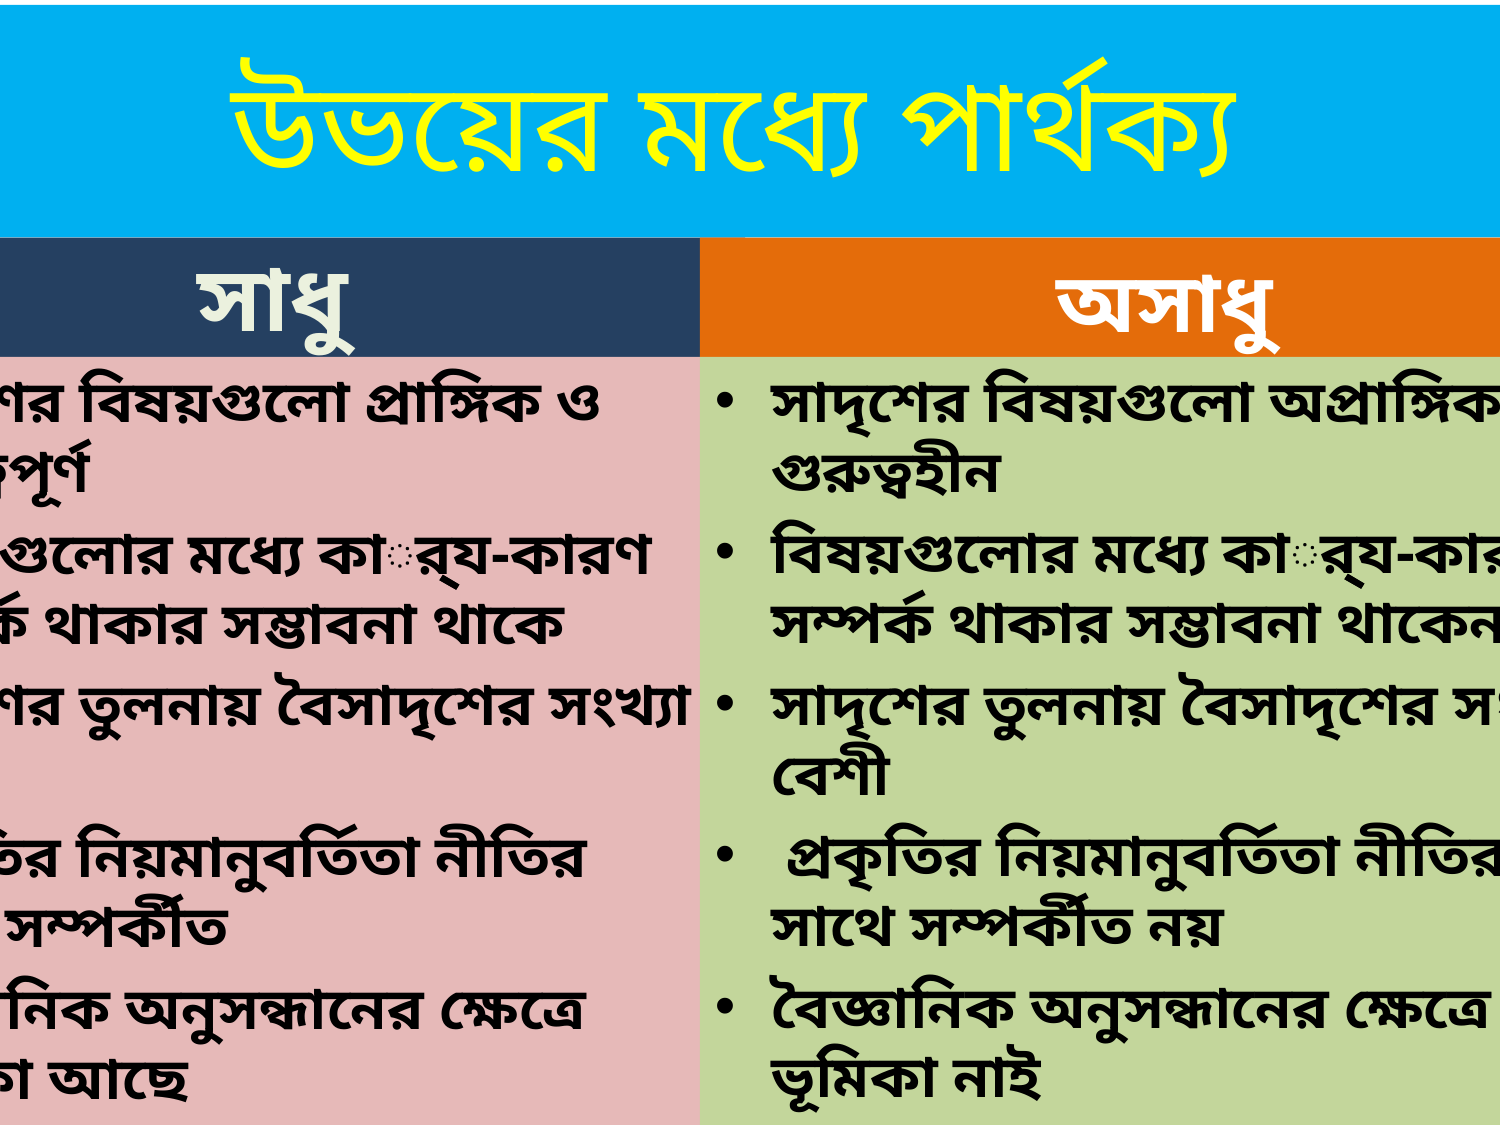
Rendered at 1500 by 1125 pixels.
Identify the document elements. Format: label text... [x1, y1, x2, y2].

title উভয়ের মধ্যে পার্থক্য [0, 4, 1500, 237]
list সাদৃশের বিষয়গুলো অপ্রাঙ্গিক ও গুরুত্বহীন বিষয়গুলোর মধ্যে কার্‍্য-কারণ সম্পর্ক থাকার সম্ভাবনা থাকেনা সাদৃশের তুলনায় বৈসাদৃশের সংখ্যা বেশী প্রকৃতির নিয়মানুবর্তিতা নীতির সাথে সম্পর্কীত নয় বৈজ্ঞানিক অনুসন্ধানের ক্ষেত্রে ভূমিকা নাই [699, 356, 1500, 1125]
list অসাধু [699, 237, 1500, 356]
list সাদৃশের বিষয়গুলো প্রাঙ্গিক ও গুরুত্বপূর্ণ বিষয়গুলোর মধ্যে কার্‍্য-কারণ সম্পর্ক থাকার সম্ভাবনা থাকে সাদৃশের তুলনায় বৈসাদৃশের সংখ্যা কম প্রকৃতির নিয়মানুবর্তিতা নীতির সাথে সম্পর্কীত বৈজ্ঞানিক অনুসন্ধানের ক্ষেত্রে ভূমিকা আছে [0, 356, 699, 1125]
list সাধু [0, 237, 699, 356]
